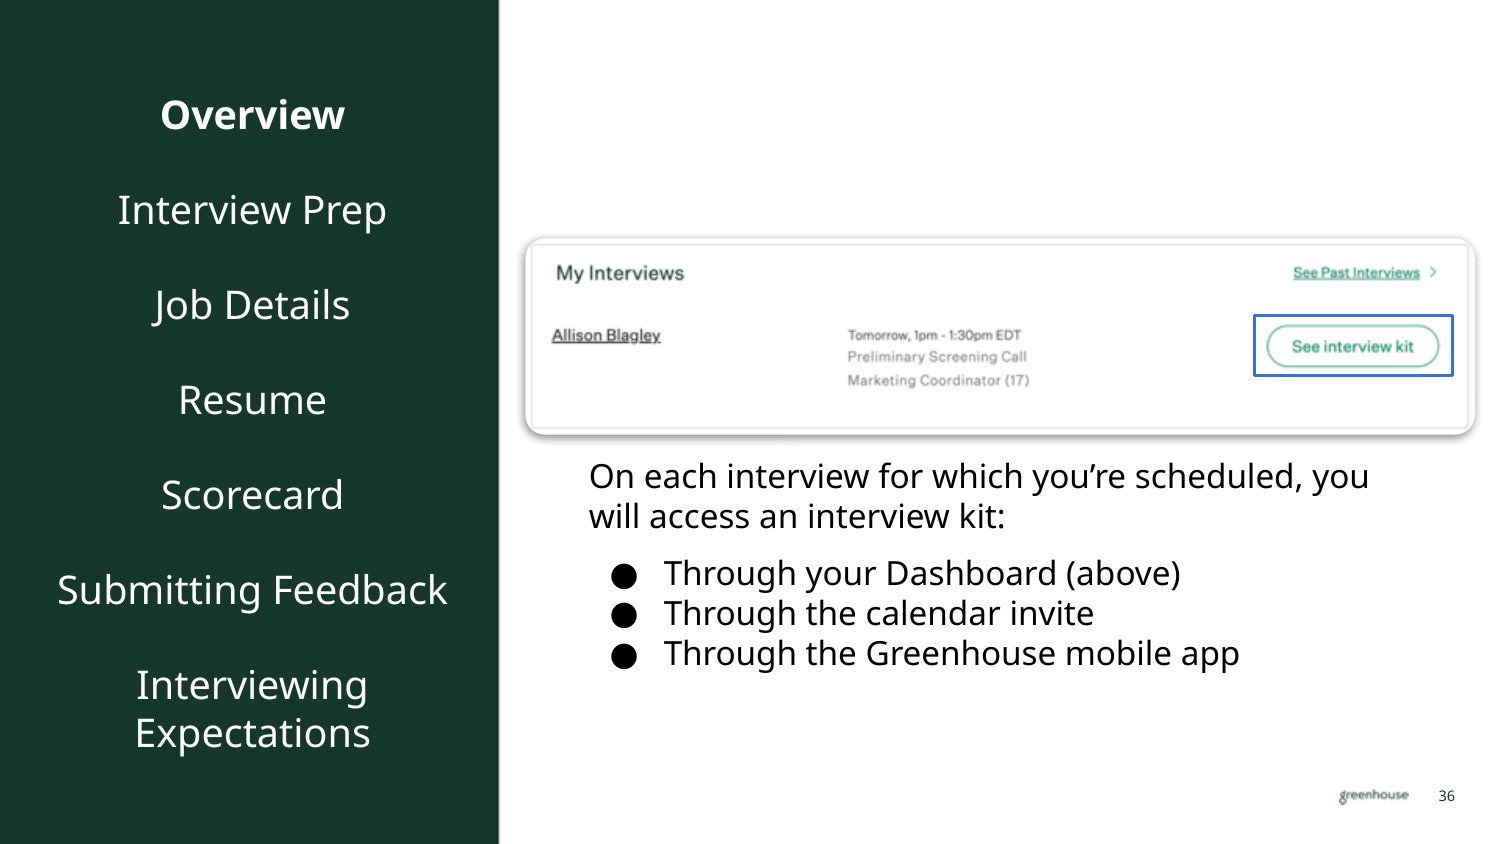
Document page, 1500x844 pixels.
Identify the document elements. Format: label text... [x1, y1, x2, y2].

text_box Overview Interview Prep Job Details Resume Scorecard Submitting Feedback Interviewing Expectations [12, 72, 493, 773]
text_box On each interview for which you’re scheduled, you will access an interview kit: Through your Dashboard (above) Through the calendar invite Through the Greenhouse mobile app [573, 443, 1427, 657]
picture [0, 0, 1500, 844]
slide_number 36 [1417, 772, 1470, 833]
